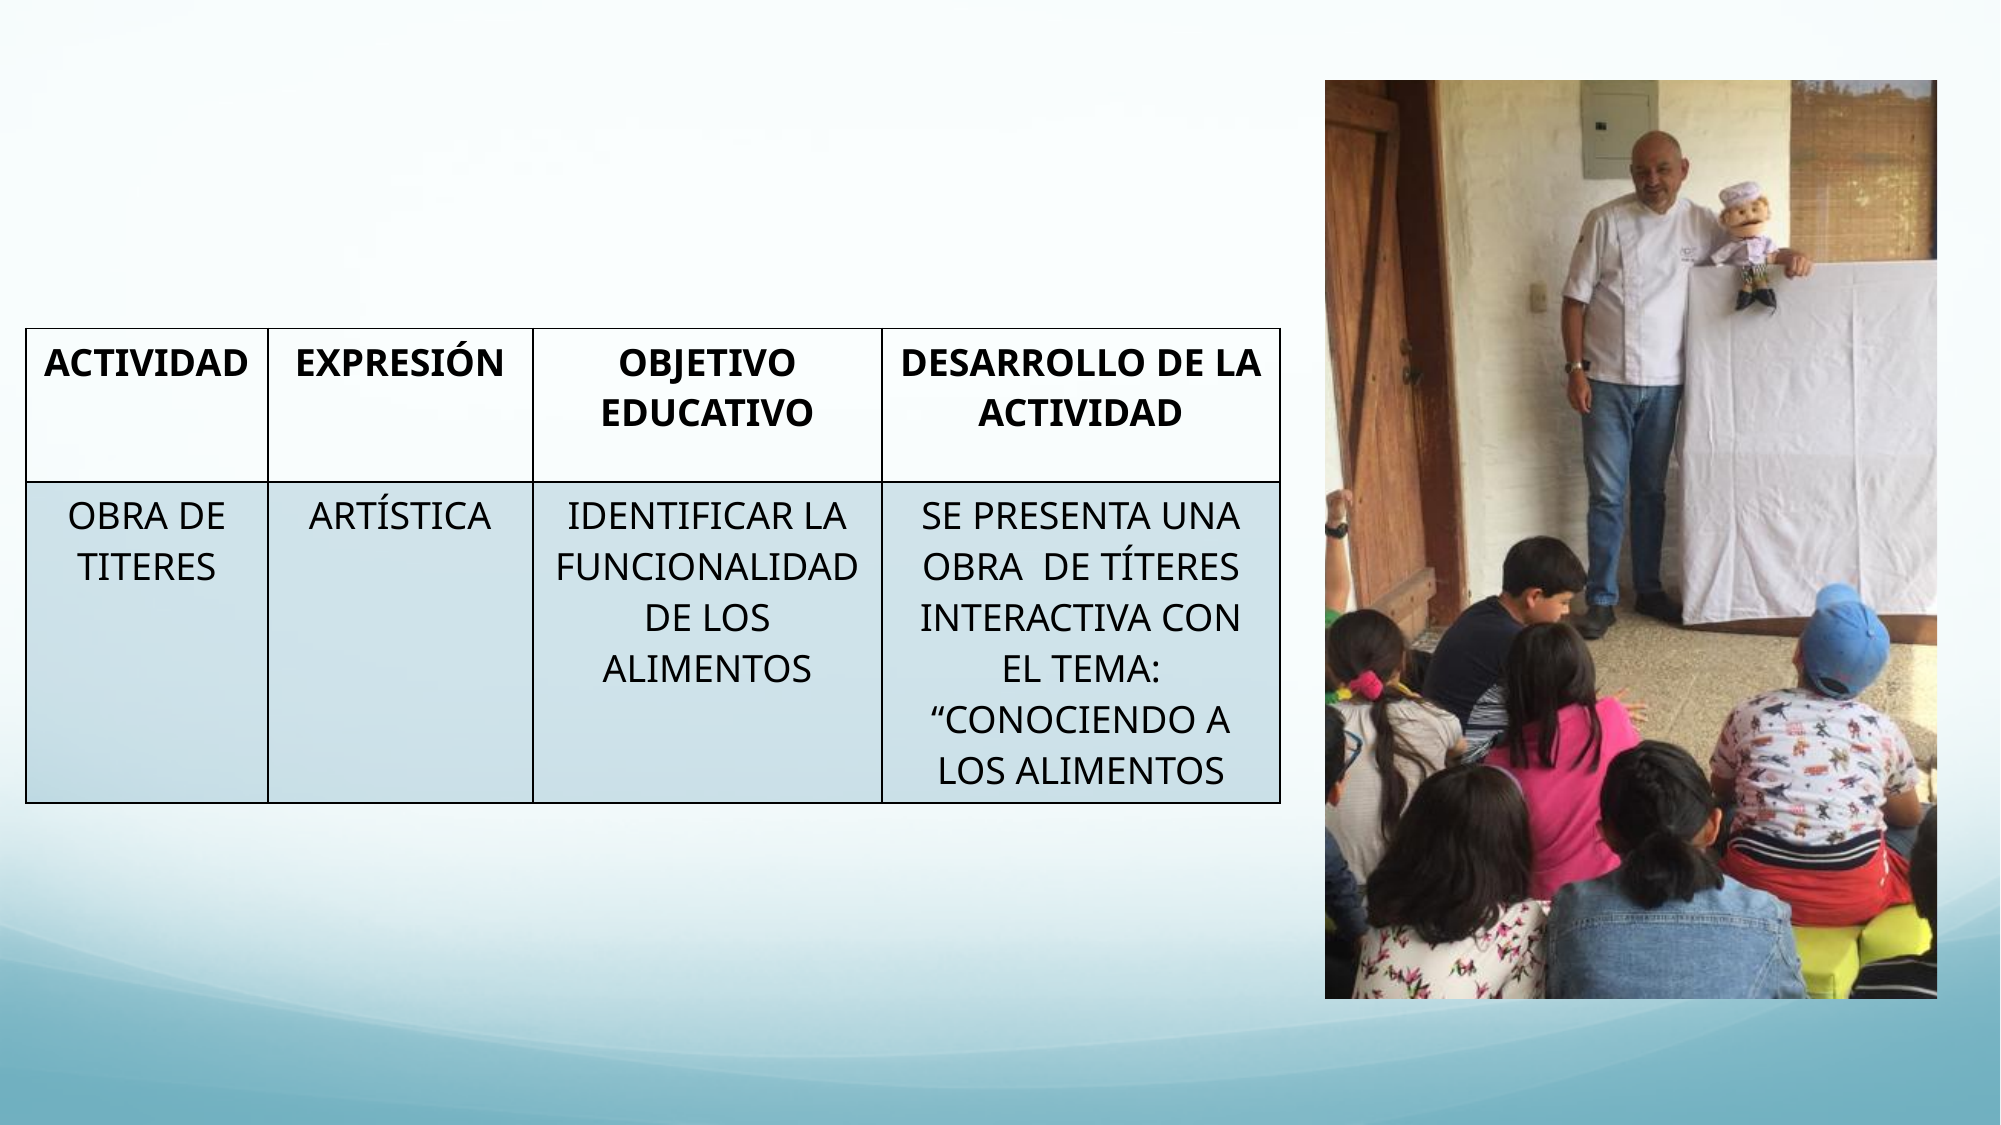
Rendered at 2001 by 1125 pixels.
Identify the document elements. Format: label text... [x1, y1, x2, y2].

table_cell OBRA DE TITERES [27, 483, 267, 802]
picture [1324, 80, 1938, 999]
table_header OBJETIVO EDUCATIVO [534, 329, 881, 481]
table_header DESARROLLO DE LA ACTIVIDAD [883, 329, 1279, 481]
table_cell SE PRESENTA UNA OBRA DE TÍTERES INTERACTIVA CON EL TEMA: “CONOCIENDO A LOS ALIMENTOS [883, 483, 1279, 802]
table_header ACTIVIDAD [27, 329, 267, 481]
table_cell IDENTIFICAR LA FUNCIONALIDAD DE LOS ALIMENTOS [534, 483, 881, 802]
table_header EXPRESIÓN [269, 329, 532, 481]
table_cell ARTÍSTICA [269, 483, 532, 802]
